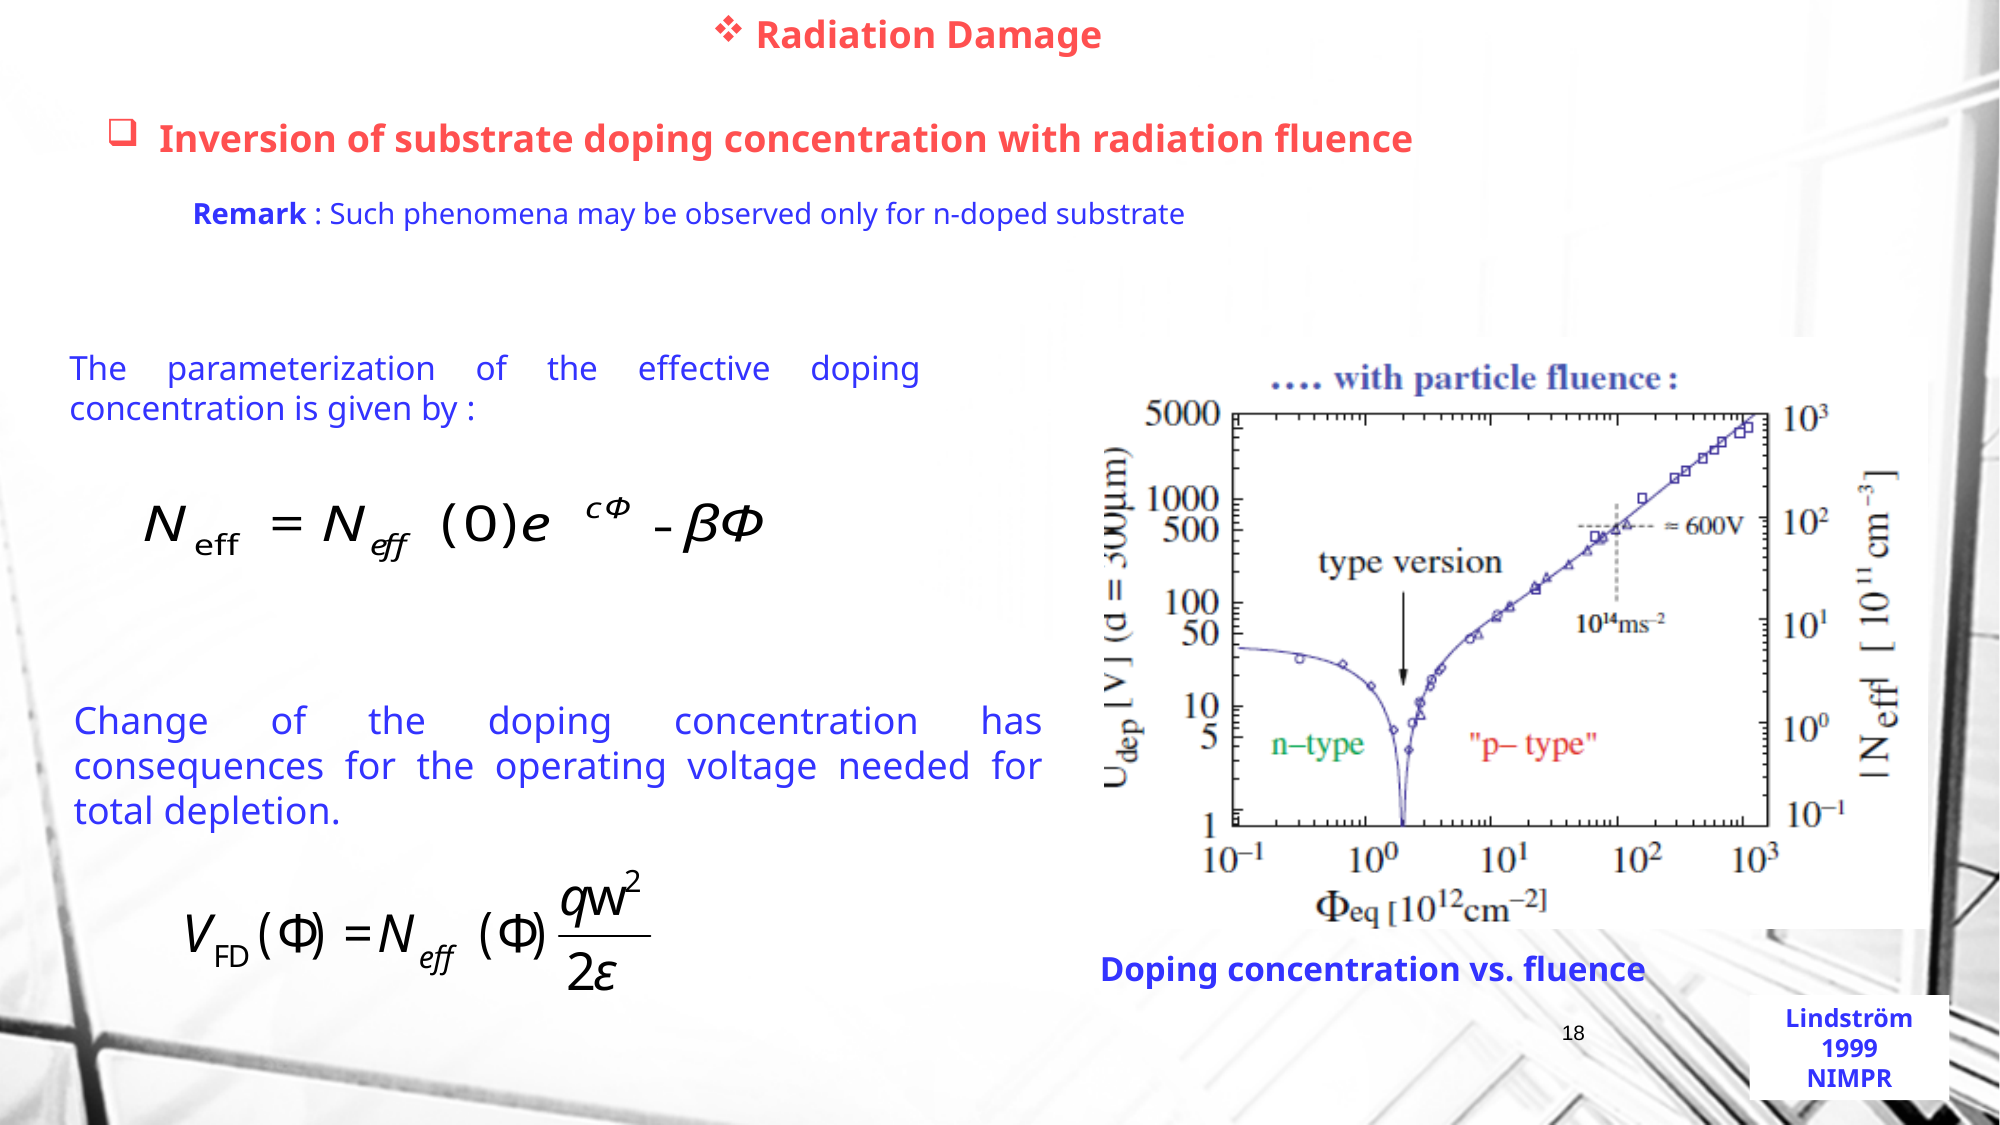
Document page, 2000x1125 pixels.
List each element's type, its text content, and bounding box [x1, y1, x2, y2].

text_box Lindström 1999 NIMPR [1749, 995, 1950, 1101]
picture [0, 0, 2000, 1125]
text_box The parameterization of the effective doping concentration is given by : [54, 339, 937, 435]
text_box Radiation Damage [697, 12, 1297, 64]
text_box Inversion of substrate doping concentration with radiation fluence [16, 116, 1900, 168]
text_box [187, 856, 660, 1001]
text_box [1058, 337, 1929, 929]
text_box Doping concentration vs. fluence [1085, 940, 1662, 996]
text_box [137, 487, 783, 570]
slide_number 18 [1399, 1009, 1600, 1055]
text_box Change of the doping concentration has consequences for the operating voltage needed for total depletion. [58, 689, 1058, 840]
text_box Remark : Such phenomena may be observed only for n-doped substrate [102, 187, 1833, 238]
